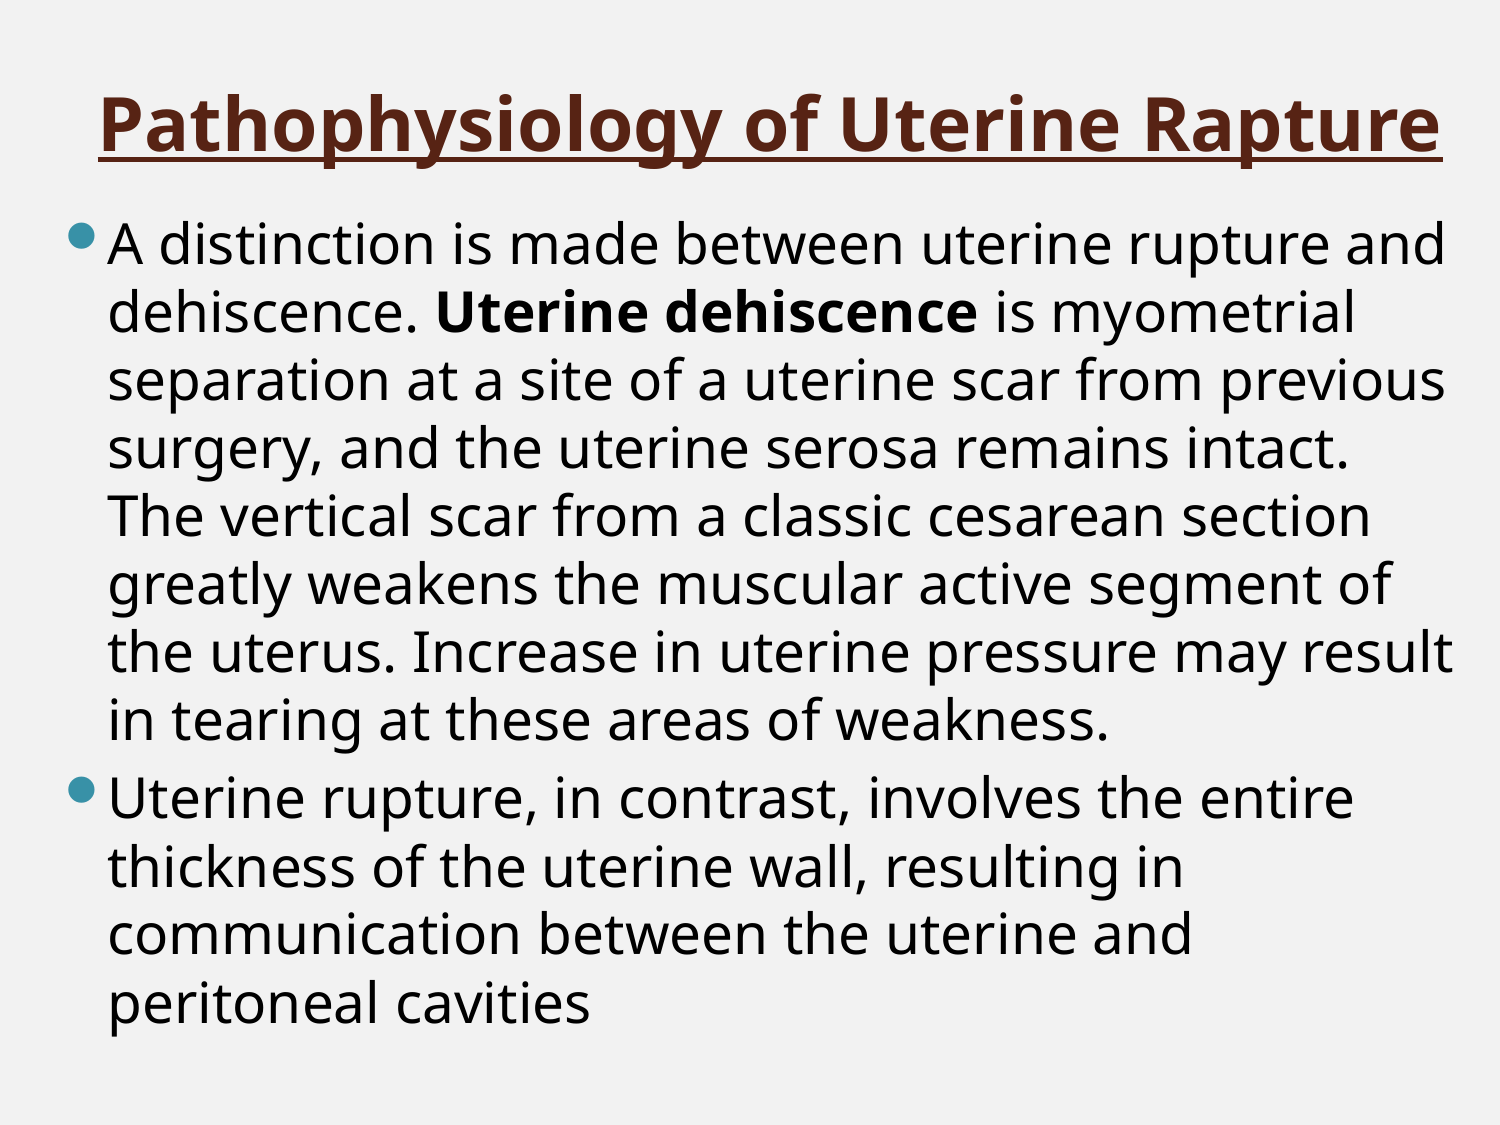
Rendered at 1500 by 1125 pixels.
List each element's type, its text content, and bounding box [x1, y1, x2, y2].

list A distinction is made between uterine rupture and dehiscence. Uterine dehiscence is myometrial separation at a site of a uterine scar from previous surgery, and the uterine serosa remains intact. The vertical scar from a classic cesarean section greatly weakens the muscular active segment of the uterus. Increase in uterine pressure may result in tearing at these areas of weakness. Uterine rupture, in contrast, involves the entire thickness of the uterine wall, resulting in communication between the uterine and peritoneal cavities [37, 200, 1471, 1063]
title Pathophysiology of Uterine Rapture [75, 62, 1466, 180]
